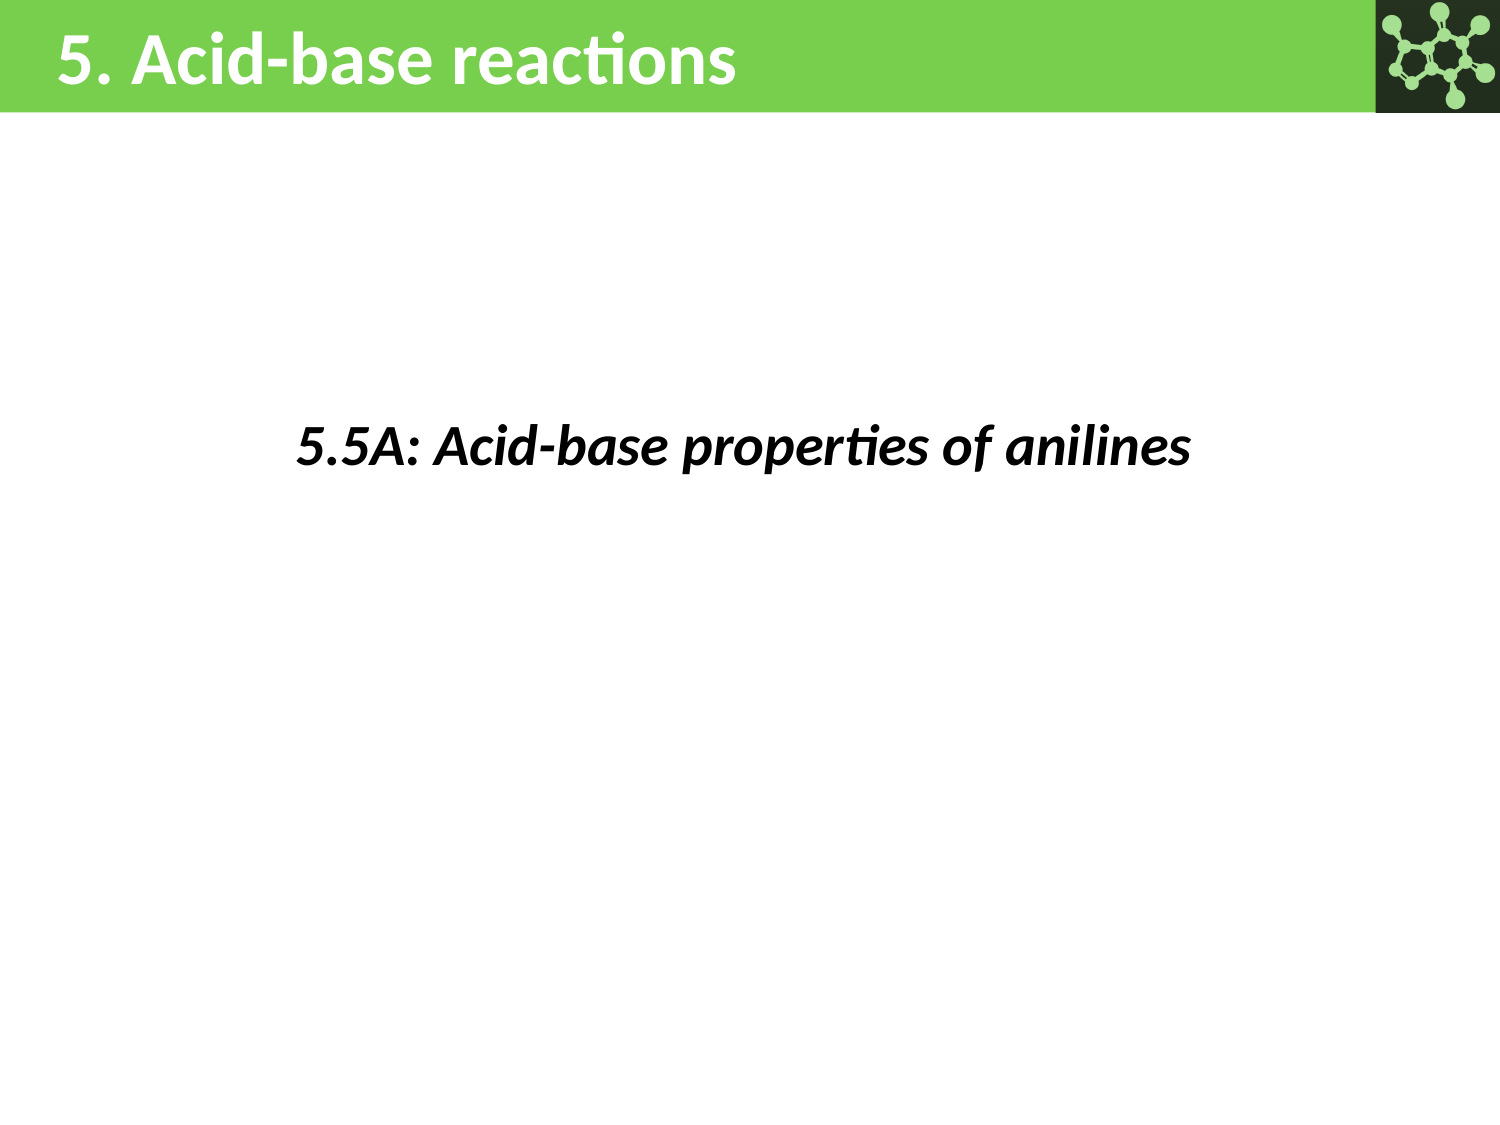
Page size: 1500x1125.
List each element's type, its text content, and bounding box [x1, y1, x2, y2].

text_box 5.5A: Acid-base properties of anilines [280, 399, 1208, 485]
text_box [0, 0, 1375, 113]
text_box 5. Acid-base reactions [41, 2, 754, 108]
picture [1375, 0, 1500, 113]
